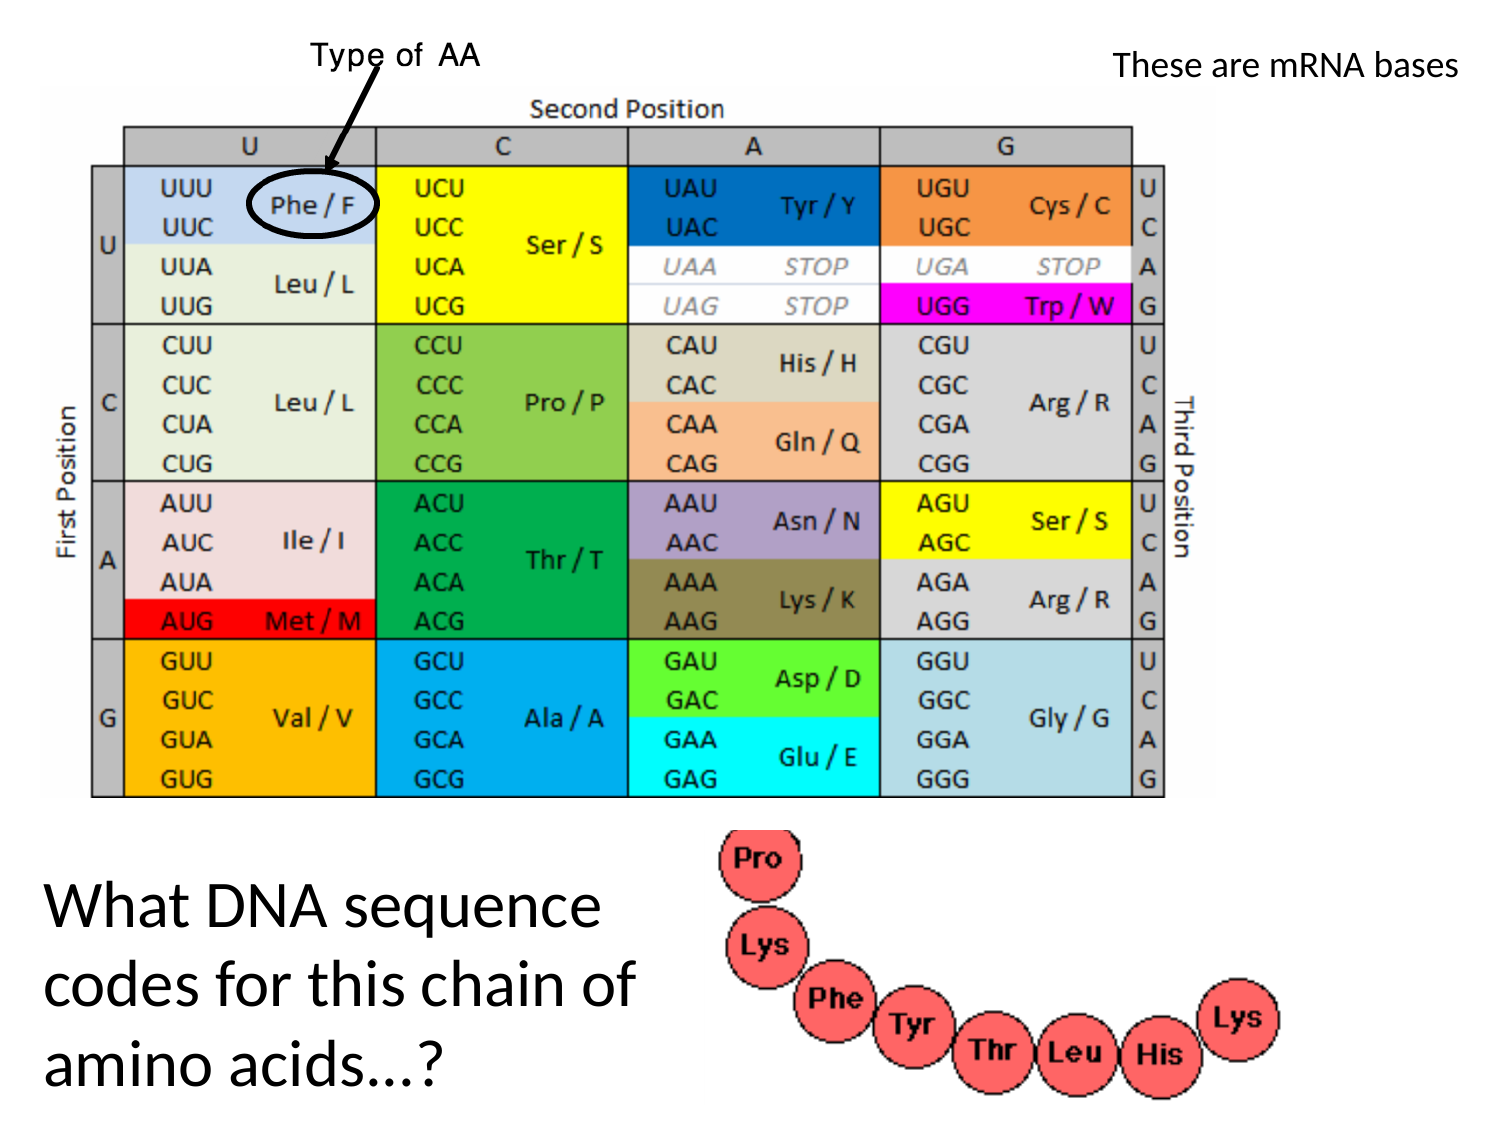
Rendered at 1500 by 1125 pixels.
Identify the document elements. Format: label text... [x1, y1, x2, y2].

list What DNA sequence codes for this chain of amino acids...? [28, 852, 704, 1125]
text_box These are mRNA bases [1274, 32, 1475, 93]
picture [0, 0, 1304, 1105]
